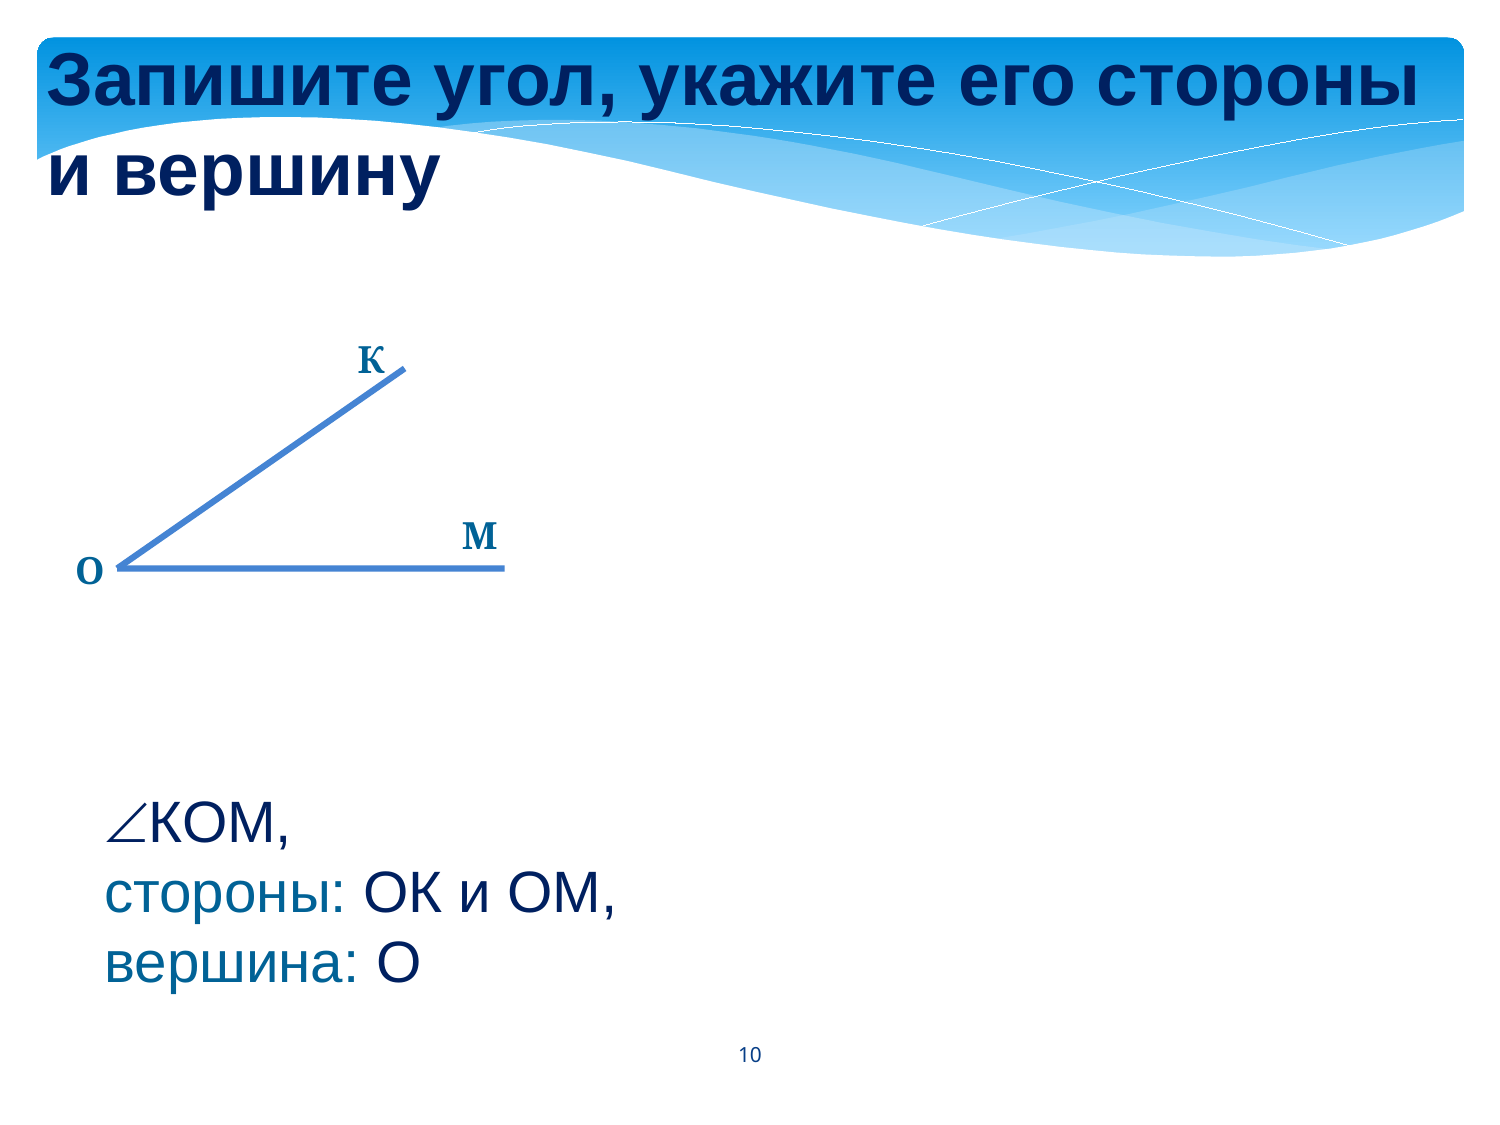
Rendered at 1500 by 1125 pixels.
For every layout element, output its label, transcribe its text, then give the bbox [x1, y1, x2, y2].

slide_number 10 [654, 1025, 846, 1086]
text_box КОМ, стороны: ОК и ОМ, вершина: О [31, 776, 794, 1002]
text_box О [60, 539, 120, 600]
text_box Запишите угол, укажите его стороны и вершину [31, 23, 1483, 219]
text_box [116, 368, 505, 569]
text_box К [342, 328, 400, 366]
